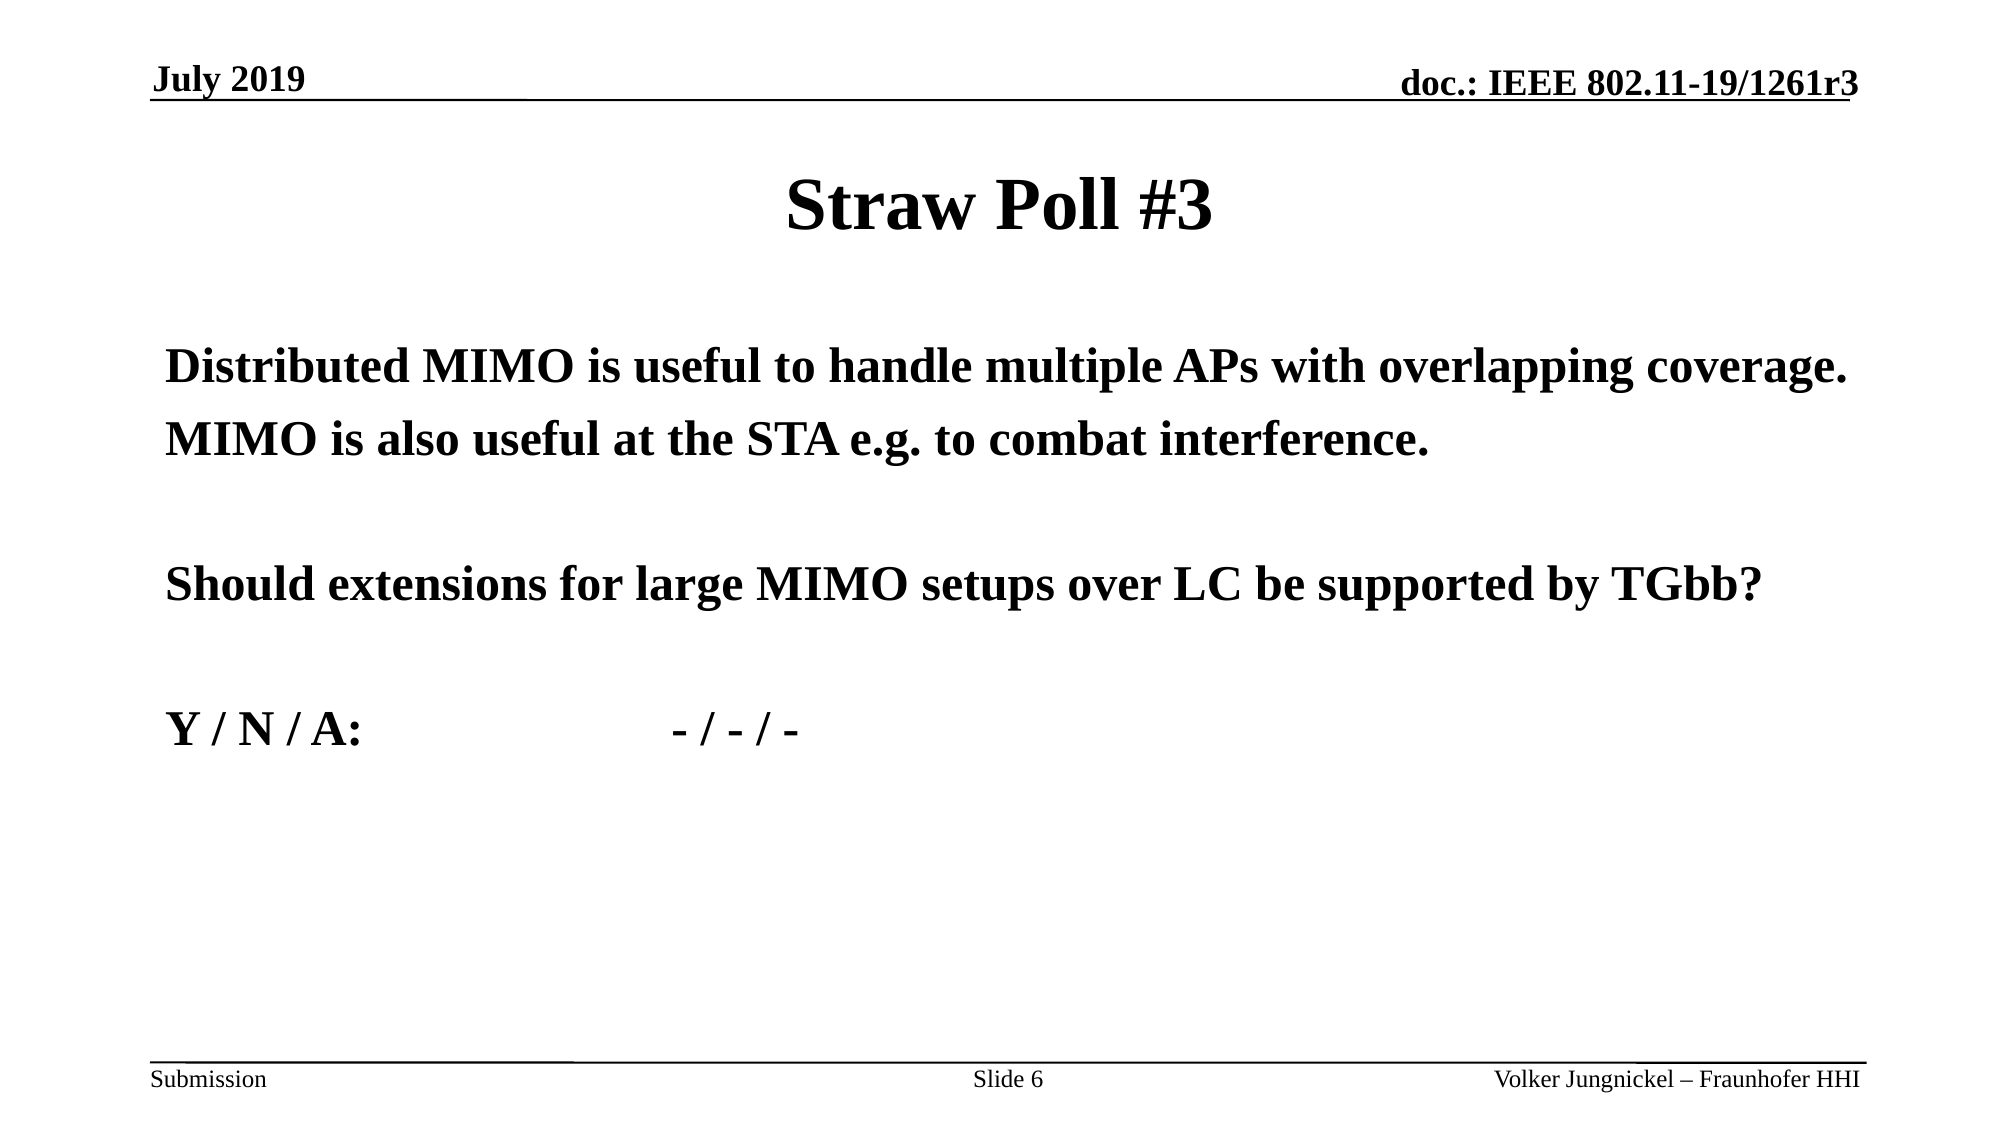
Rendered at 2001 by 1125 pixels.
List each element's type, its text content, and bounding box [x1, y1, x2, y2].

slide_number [152, 54, 563, 100]
slide_number Slide 6 [950, 1061, 1067, 1123]
list Distributed MIMO is useful to handle multiple APs with overlapping coverage. MIMO is also useful at the STA e.g. to combat interference. Should extensions for large MIMO setups over LC be supported by TGbb? Y / N / A: - / - / - [149, 324, 1875, 1000]
title Straw Poll #3 [149, 112, 1850, 288]
